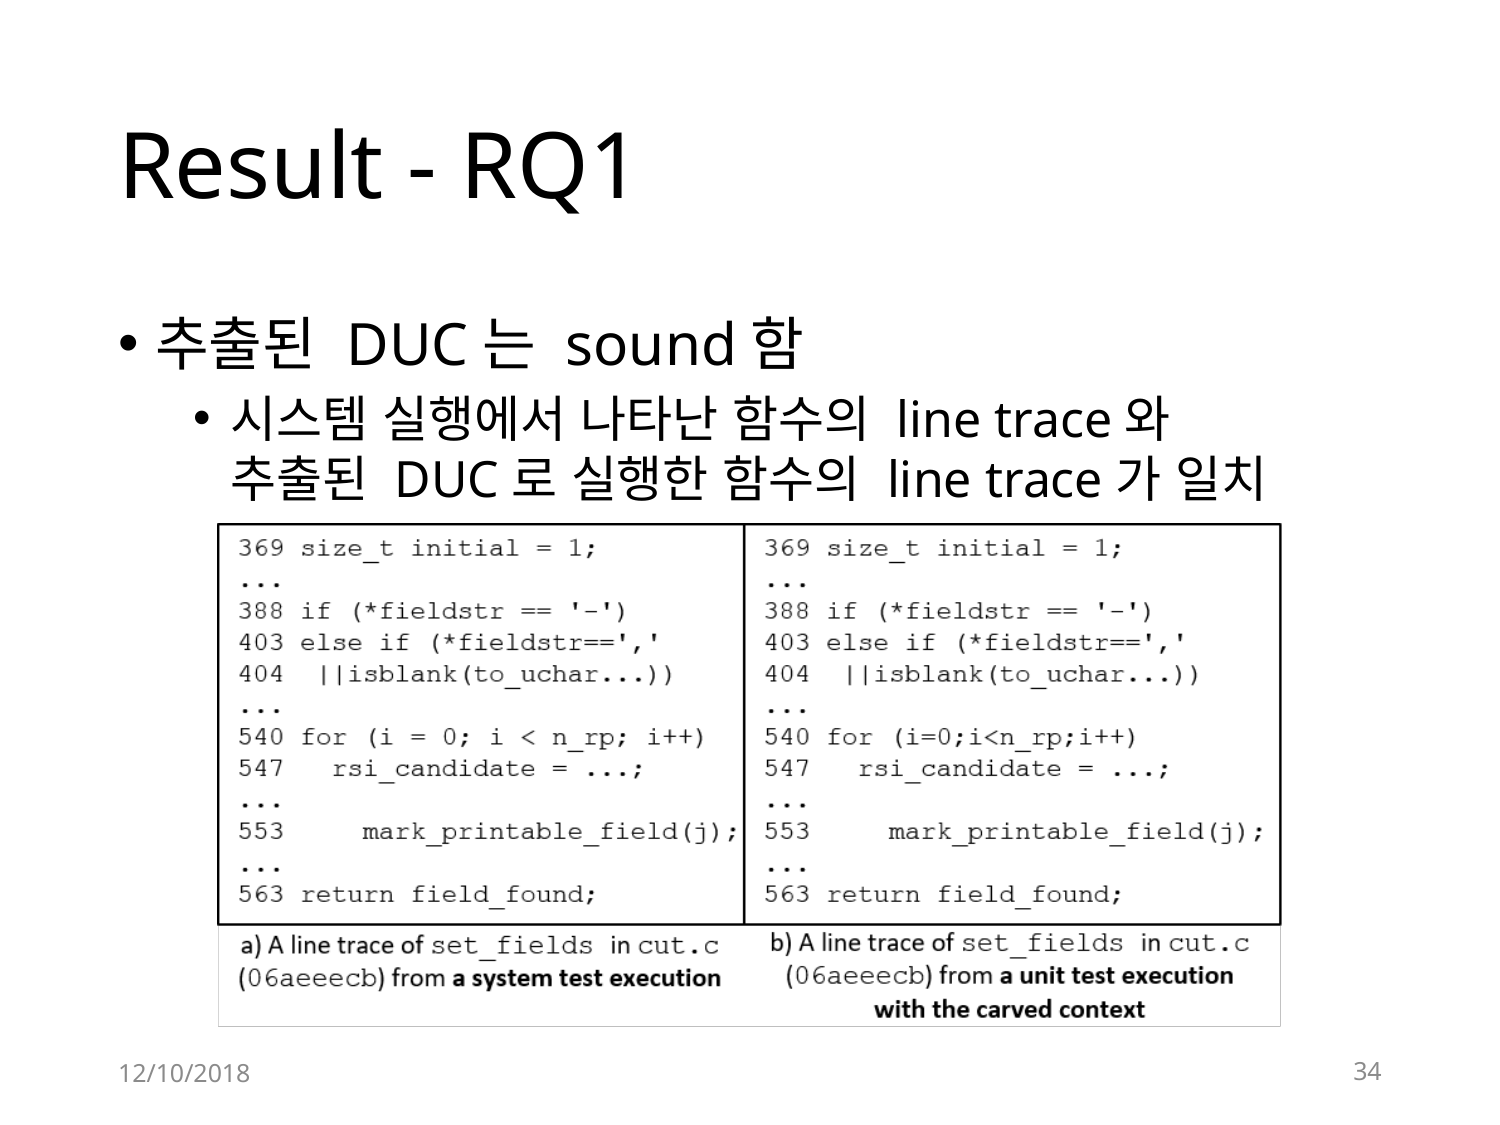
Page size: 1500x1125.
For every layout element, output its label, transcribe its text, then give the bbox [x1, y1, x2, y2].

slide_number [103, 1042, 441, 1103]
picture [217, 523, 1283, 1043]
slide_number 34 [1059, 1042, 1397, 1103]
title Result - RQ1 [103, 59, 1397, 278]
list 추출된 DUC는 sound함 시스템 실행에서 나타난 함수의 line trace와 추출된 DUC로 실행한 함수의 line trace가 일치 [103, 299, 1397, 1014]
